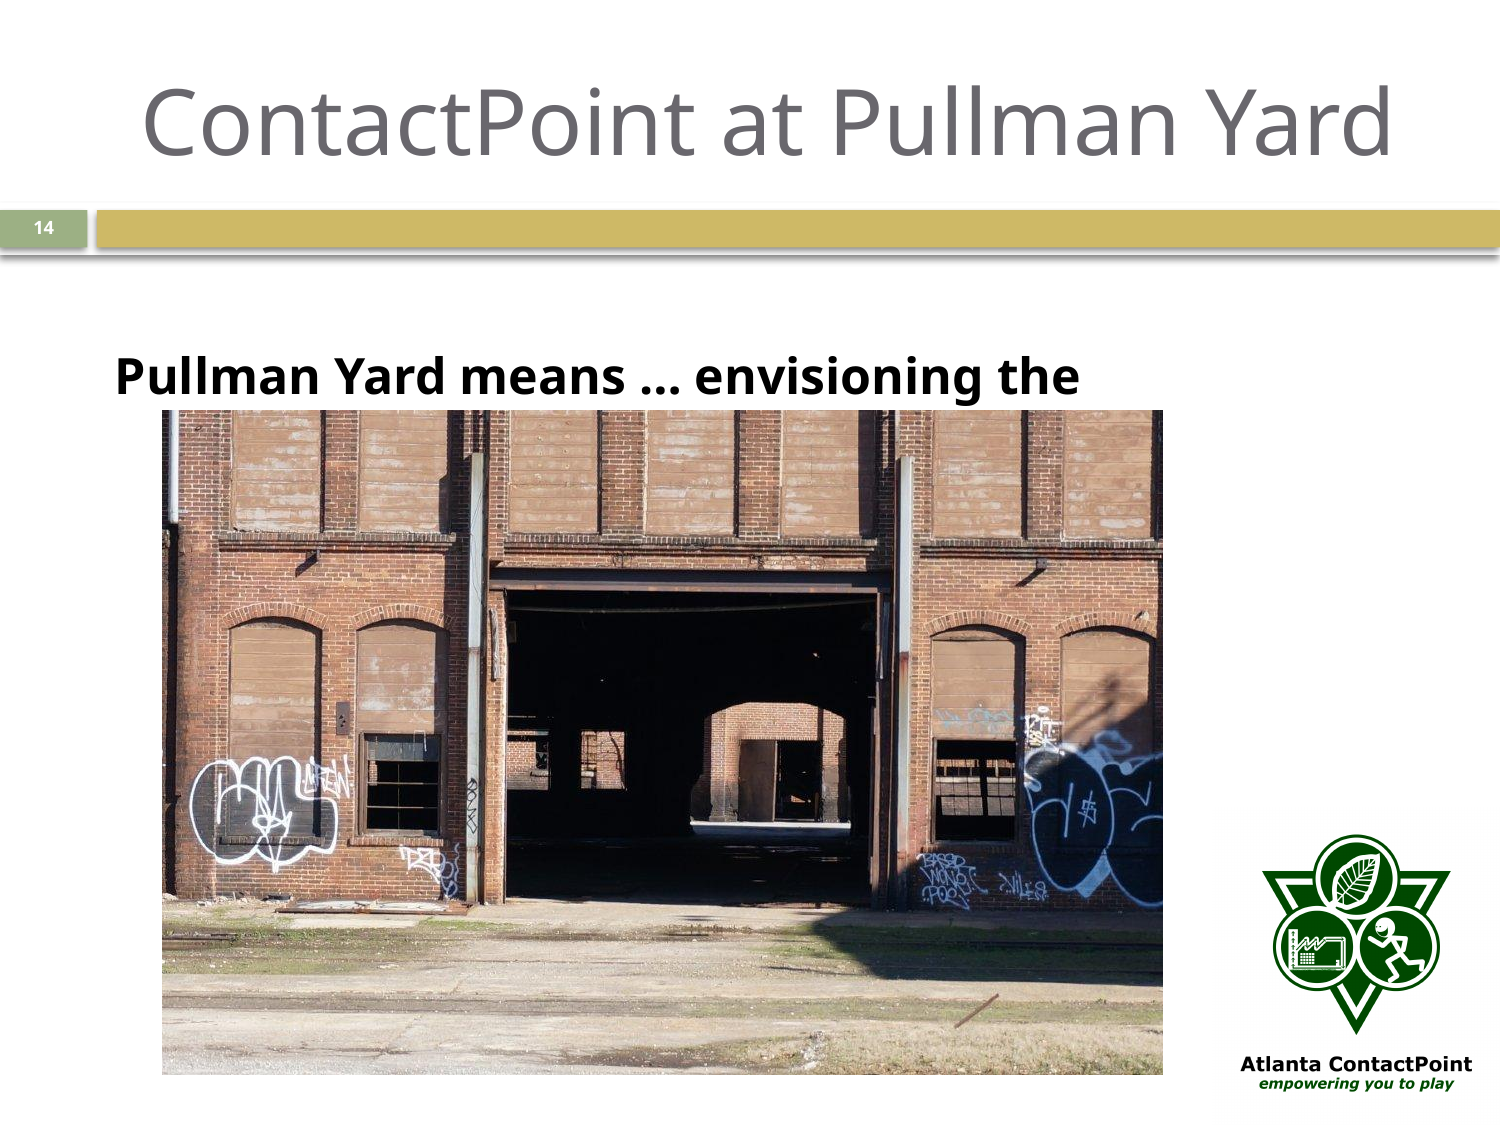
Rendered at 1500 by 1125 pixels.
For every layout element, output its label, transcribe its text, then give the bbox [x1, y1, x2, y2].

list Pullman Yard means … envisioning the potential [99, 262, 1275, 1018]
picture [162, 410, 1163, 1076]
slide_number 14 [0, 208, 88, 249]
picture [1211, 807, 1500, 1125]
title ContactPoint at Pullman Yard [100, 37, 1438, 200]
